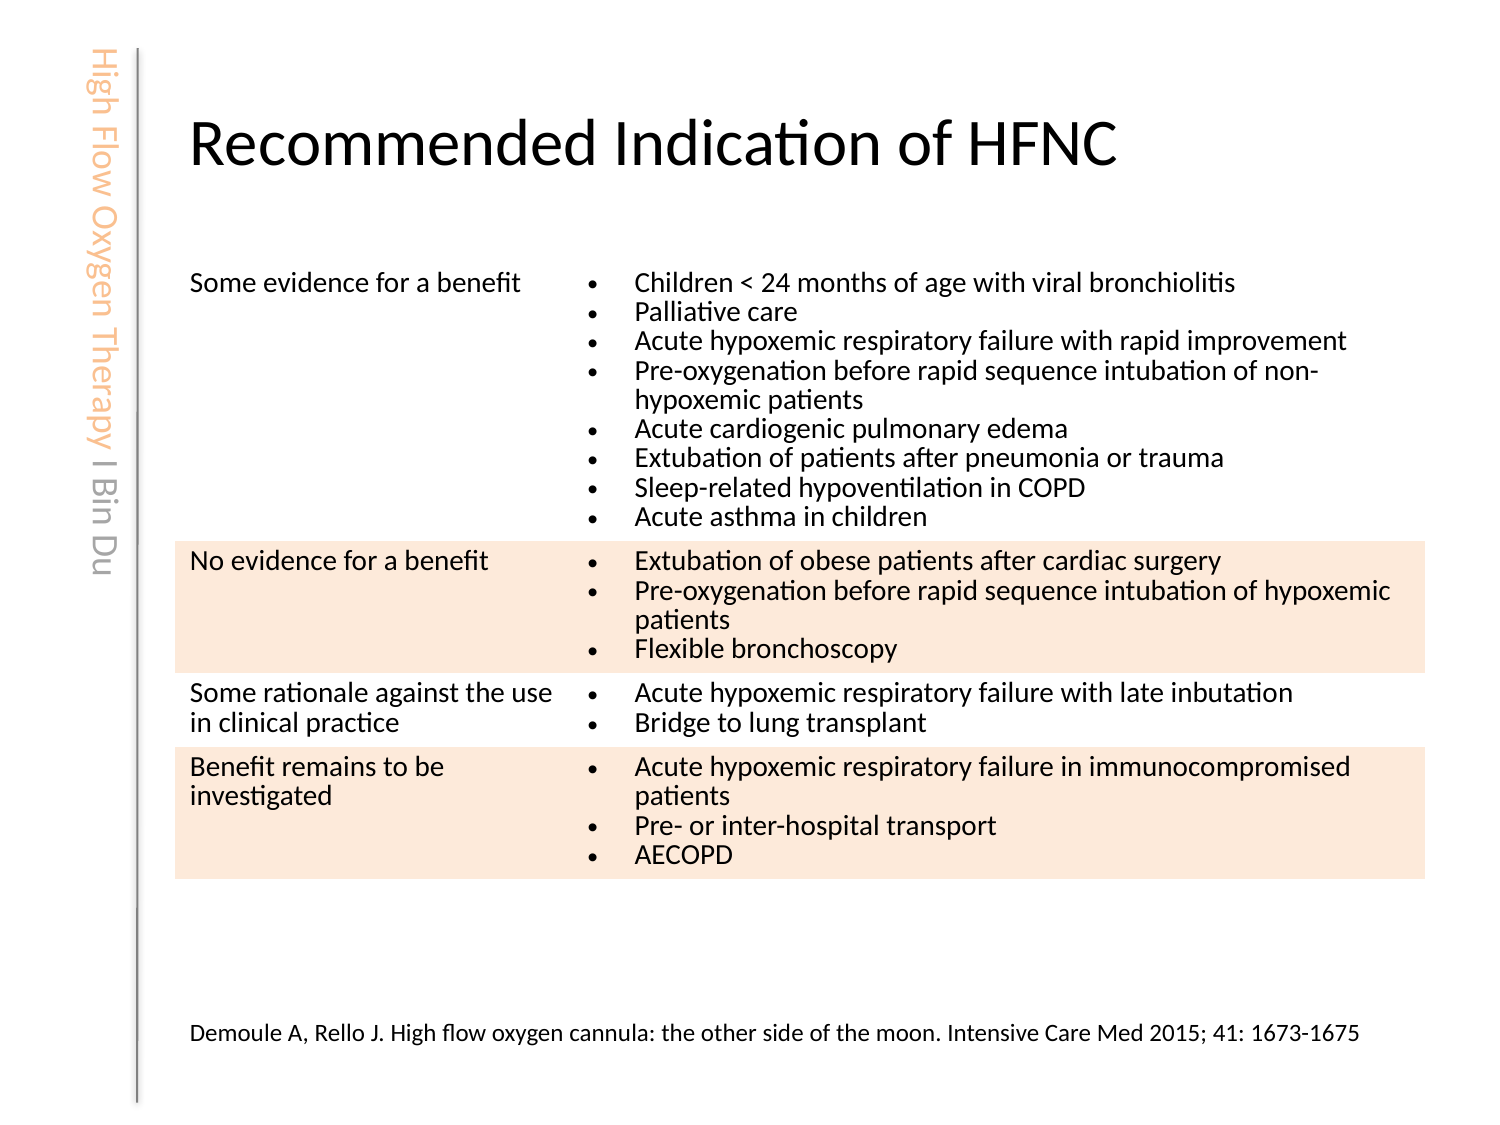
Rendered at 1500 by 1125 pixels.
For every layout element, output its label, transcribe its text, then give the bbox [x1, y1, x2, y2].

table_cell Benefit remains to be investigated [175, 747, 573, 879]
table_header Some evidence for a benefit [175, 262, 573, 541]
table_cell Acute hypoxemic respiratory failure in immunocompromised patients Pre- or inter-hospital transport AECOPD [573, 747, 1425, 879]
table_cell Extubation of obese patients after cardiac surgery Pre-oxygenation before rapid sequence intubation of hypoxemic patients Flexible bronchoscopy [573, 541, 1425, 673]
text_box Demoule A, Rello J. High flow oxygen cannula: the other side of the moon. Intensive Care Med 2015; 41: 1673-1675 [174, 1009, 1425, 1054]
table_cell Acute hypoxemic respiratory failure with late inbutation Bridge to lung transplant [573, 673, 1425, 747]
table_header Children < 24 months of age with viral bronchiolitis Palliative care Acute hypoxemic respiratory failure with rapid improvement Pre-oxygenation before rapid sequence intubation of non-hypoxemic patients Acute cardiogenic pulmonary edema Extubation of patients after pneumonia or trauma Sleep-related hypoventilation in COPD Acute asthma in children [573, 262, 1425, 541]
table_cell No evidence for a benefit [175, 541, 573, 673]
table_cell Some rationale against the use in clinical practice [175, 673, 573, 747]
title Recommended Indication of HFNC [174, 45, 1425, 233]
